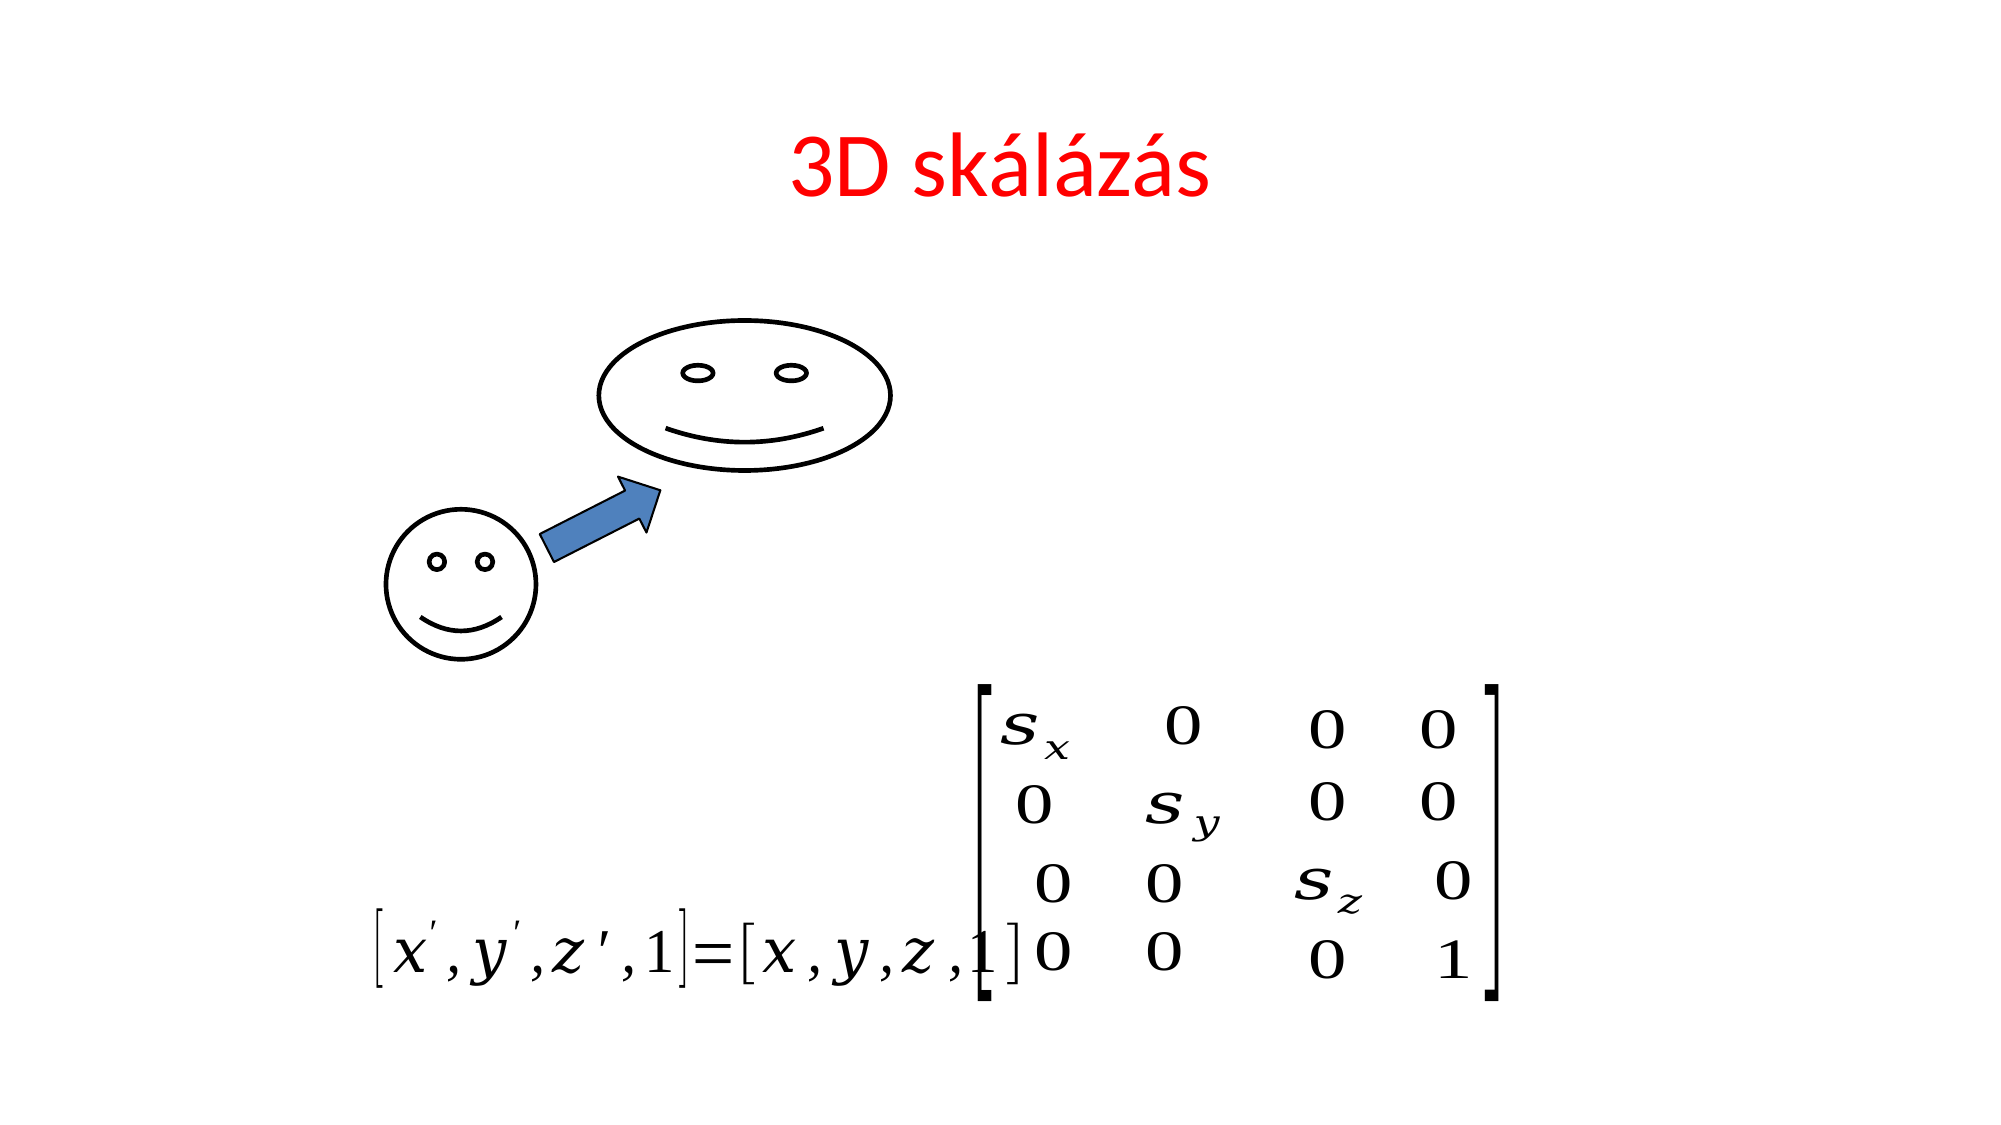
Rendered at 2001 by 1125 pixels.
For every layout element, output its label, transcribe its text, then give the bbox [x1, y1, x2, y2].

text_box [539, 476, 661, 563]
text_box [598, 320, 891, 471]
text_box [385, 509, 536, 660]
title 3D skálázás [249, 66, 1750, 254]
